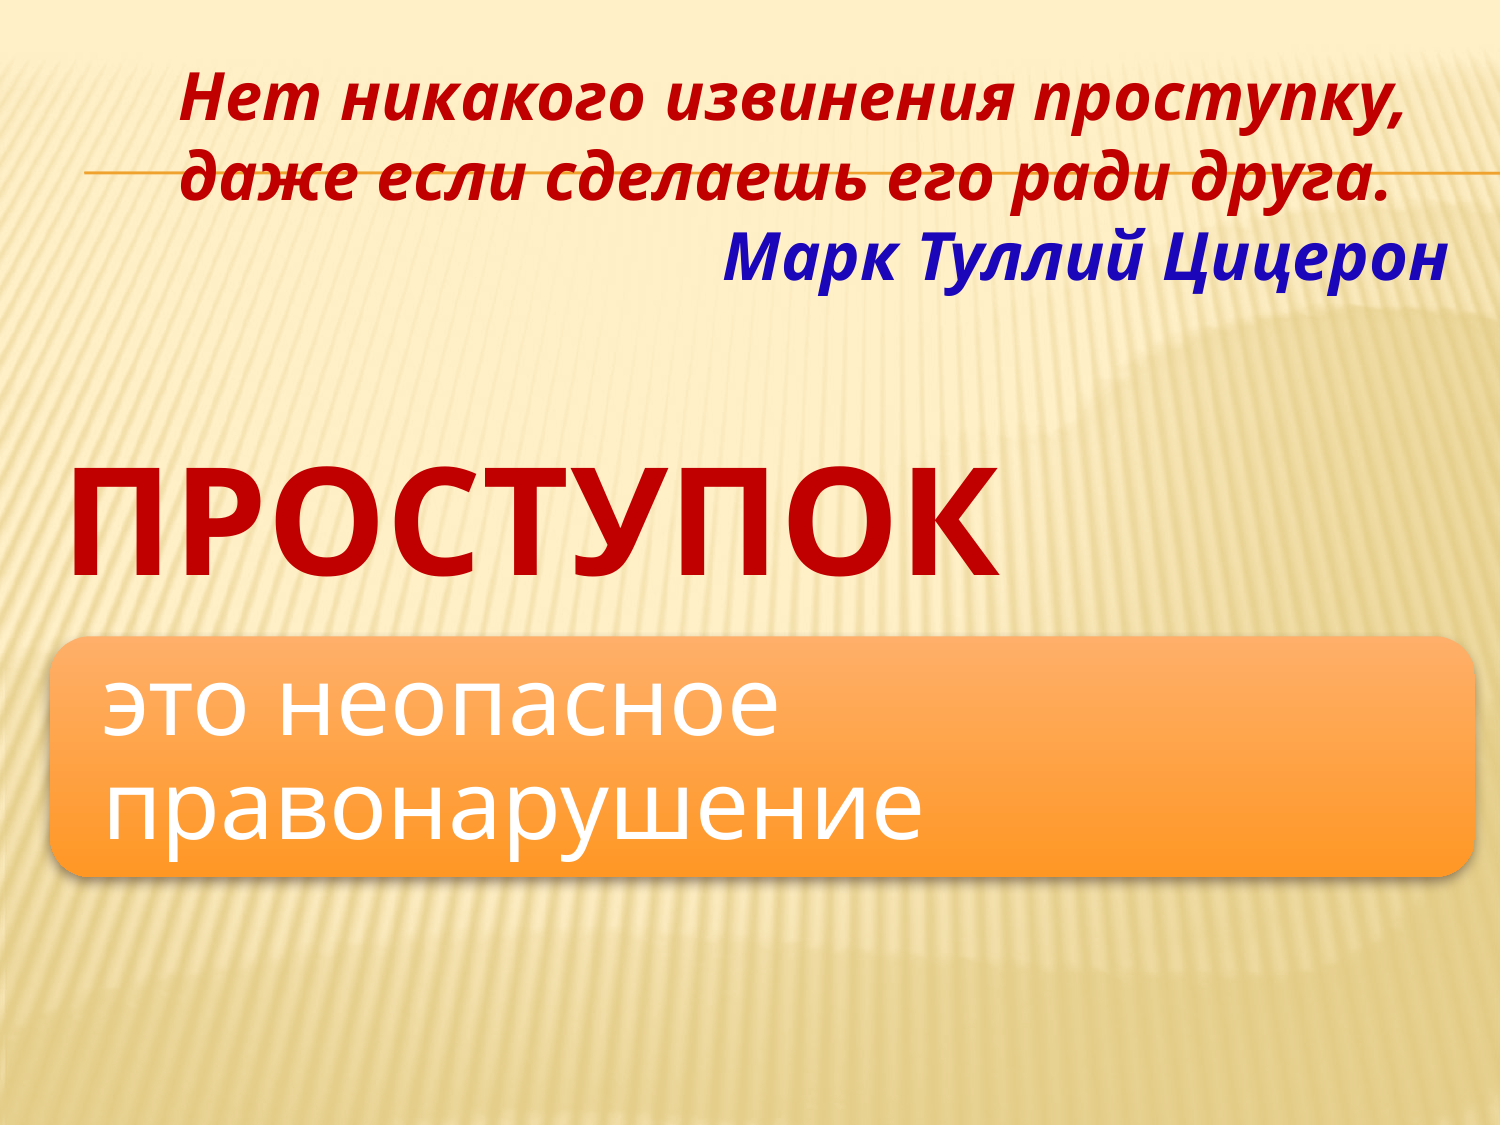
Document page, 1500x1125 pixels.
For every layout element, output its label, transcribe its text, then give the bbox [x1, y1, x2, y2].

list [49, 254, 1476, 998]
text_box Нет никакого извинения проступку, даже если сделаешь его ради друга. Марк Туллий Цицерон [164, 46, 1465, 252]
